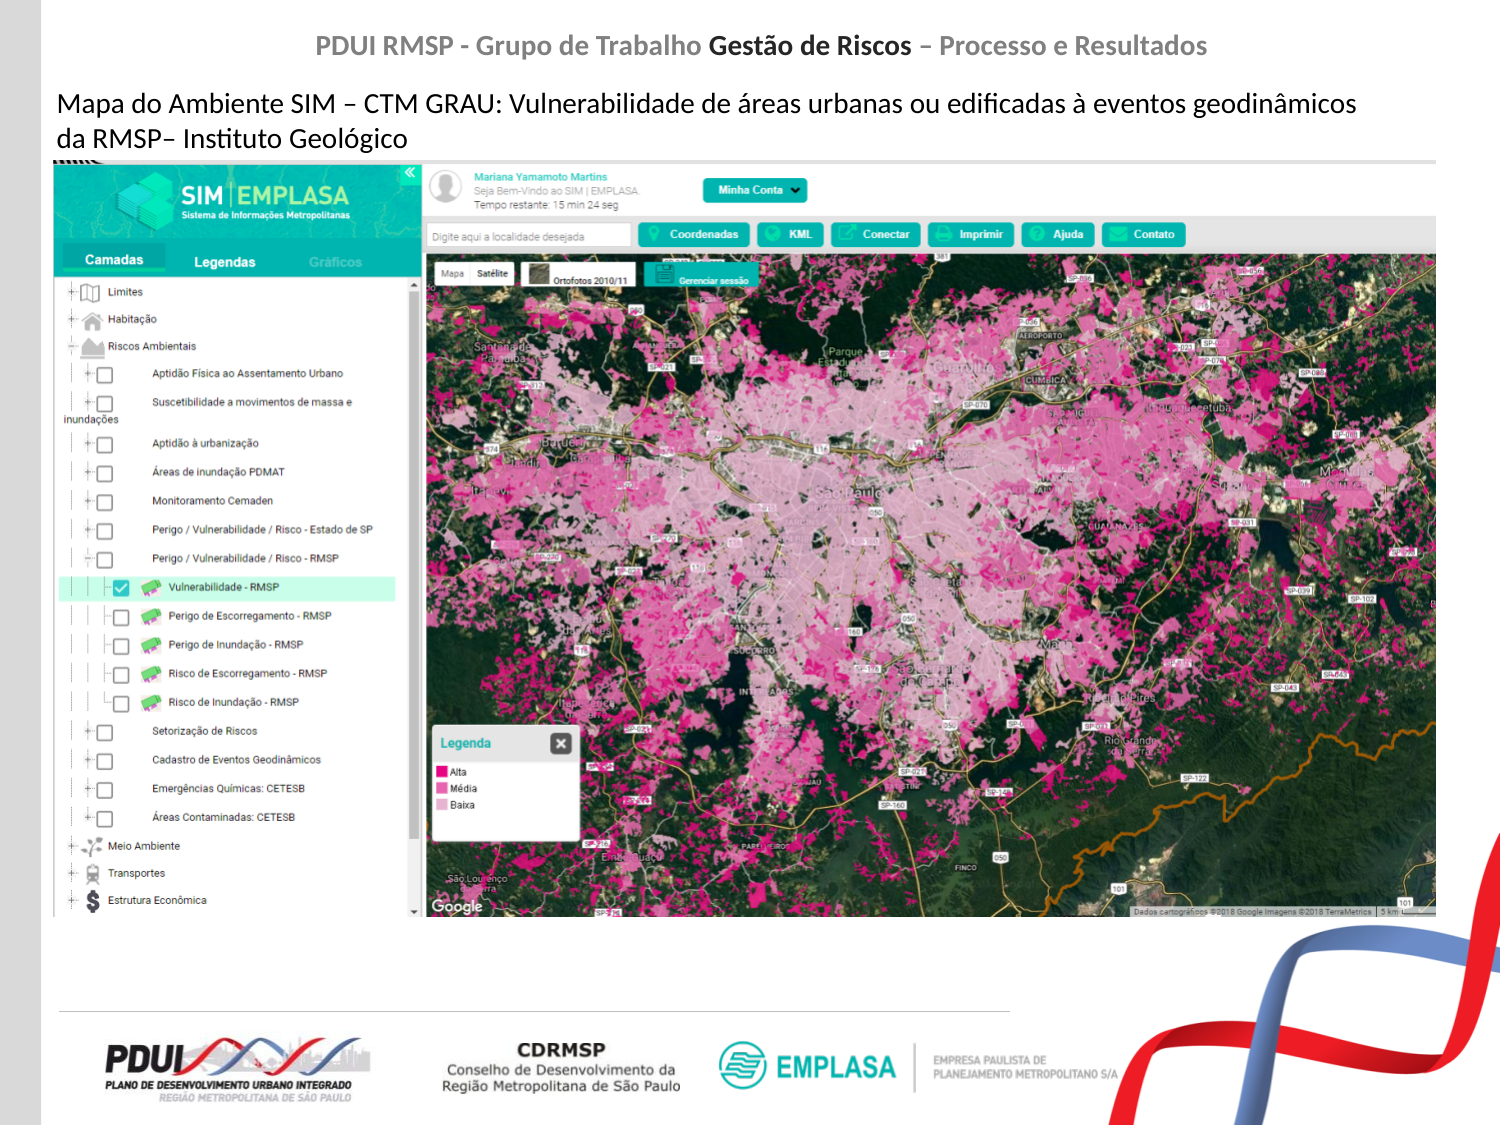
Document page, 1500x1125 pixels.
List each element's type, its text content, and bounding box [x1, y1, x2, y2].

picture [442, 1043, 680, 1094]
title PDUI RMSP - Grupo de Trabalho Gestão de Riscos – Processo e Resultados [41, 19, 1483, 135]
picture [88, 1015, 384, 1125]
text_box Mapa do Ambiente SIM – CTM GRAU: Vulnerabilidade de áreas urbanas ou edificadas à eventos geodinâmicos da RMSP– Instituto Geológico [41, 135, 1447, 162]
picture [52, 160, 1500, 1125]
